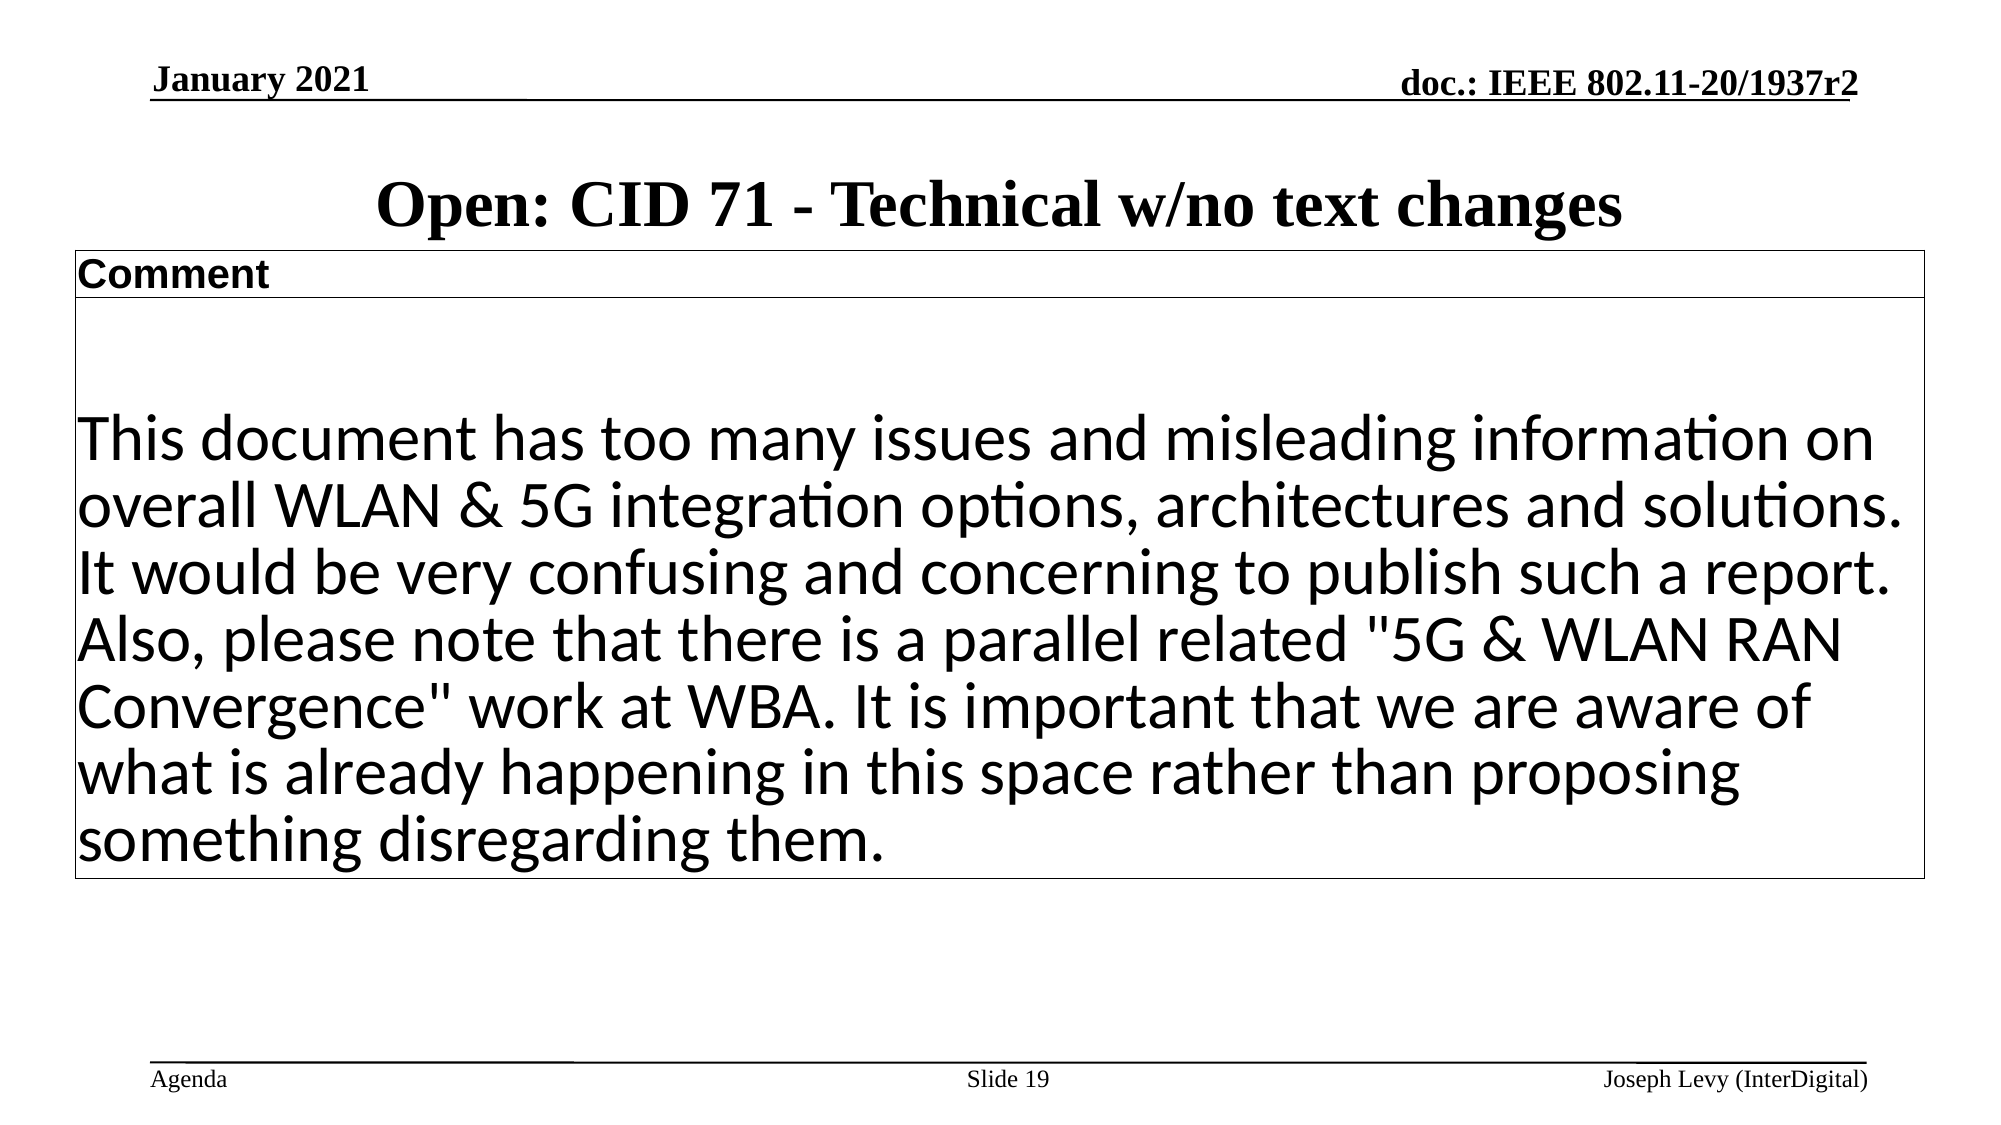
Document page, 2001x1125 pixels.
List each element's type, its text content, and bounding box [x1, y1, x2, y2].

footer Joseph Levy (InterDigital) [1171, 1061, 1869, 1093]
slide_number Slide 19 [950, 1061, 1067, 1123]
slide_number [152, 54, 563, 100]
title Open: CID 71 - Technical w/no text changes [55, 112, 1944, 288]
table_header Comment [76, 251, 1924, 297]
table_cell This document has too many issues and misleading information on overall WLAN & 5G integration options, architectures and solutions. It would be very confusing and concerning to publish such a report. Also, please note that there is a parallel related "5G & WLAN RAN Convergence" work at WBA. It is important that we are aware of what is already happening in this space rather than proposing something disregarding them. [76, 298, 1924, 878]
